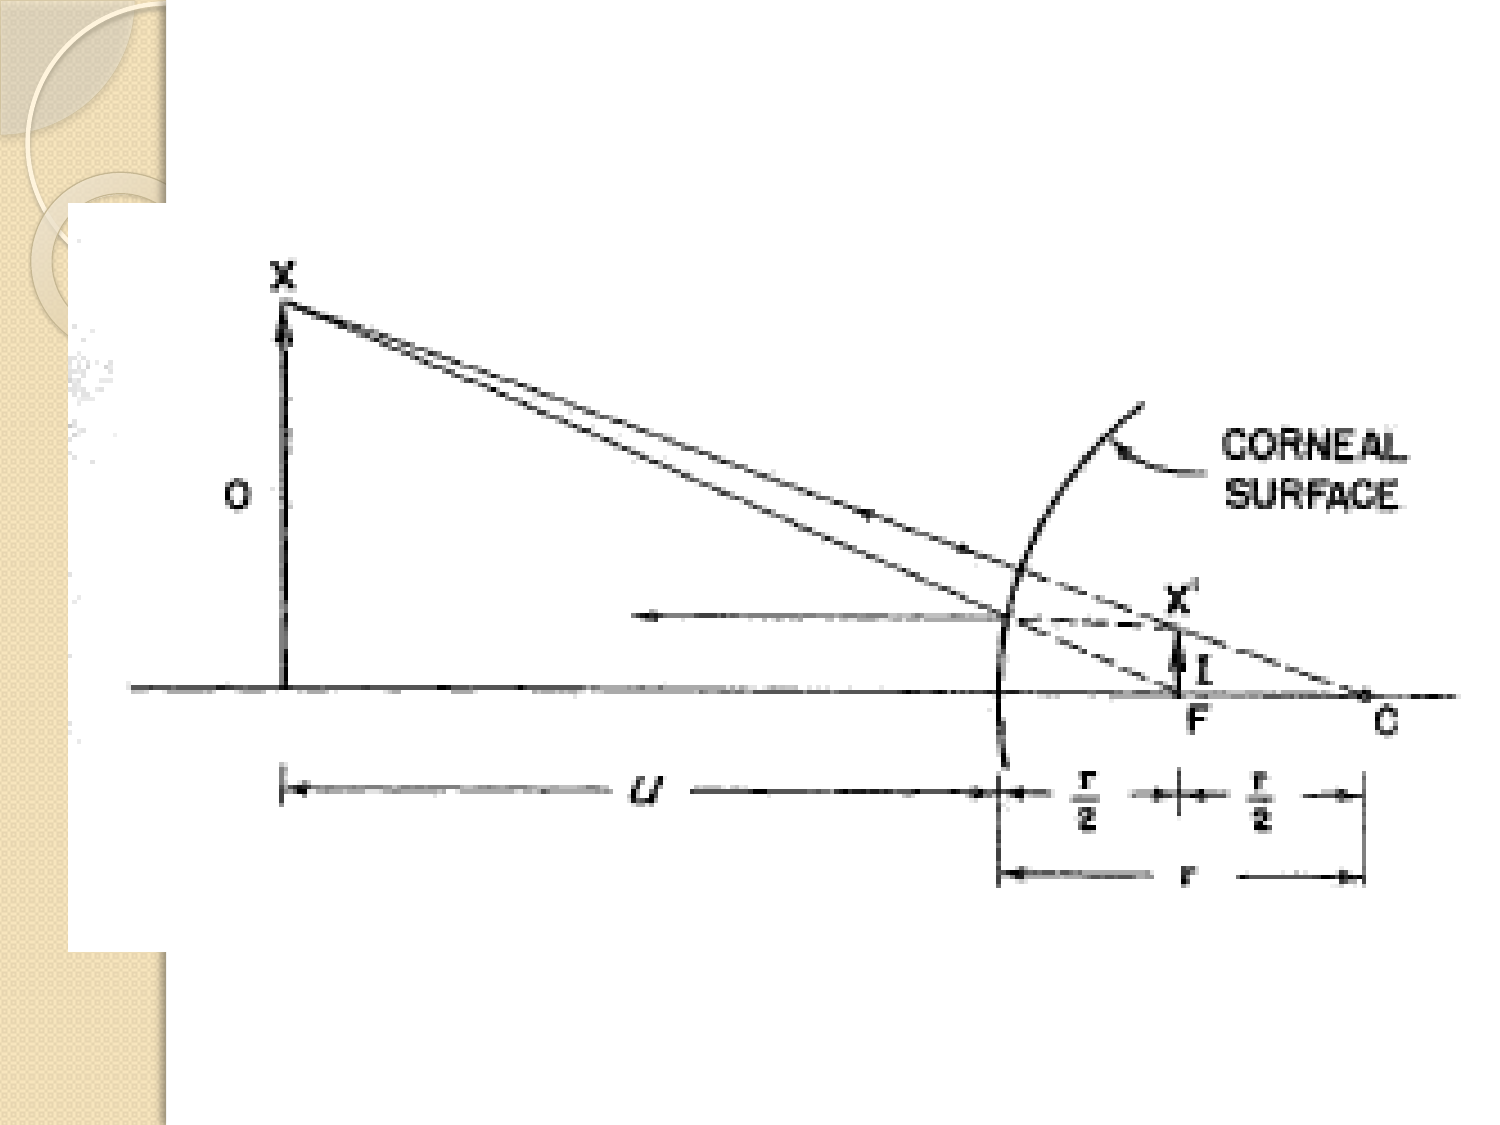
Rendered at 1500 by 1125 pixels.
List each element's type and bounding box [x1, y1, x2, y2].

list [67, 130, 1466, 1026]
